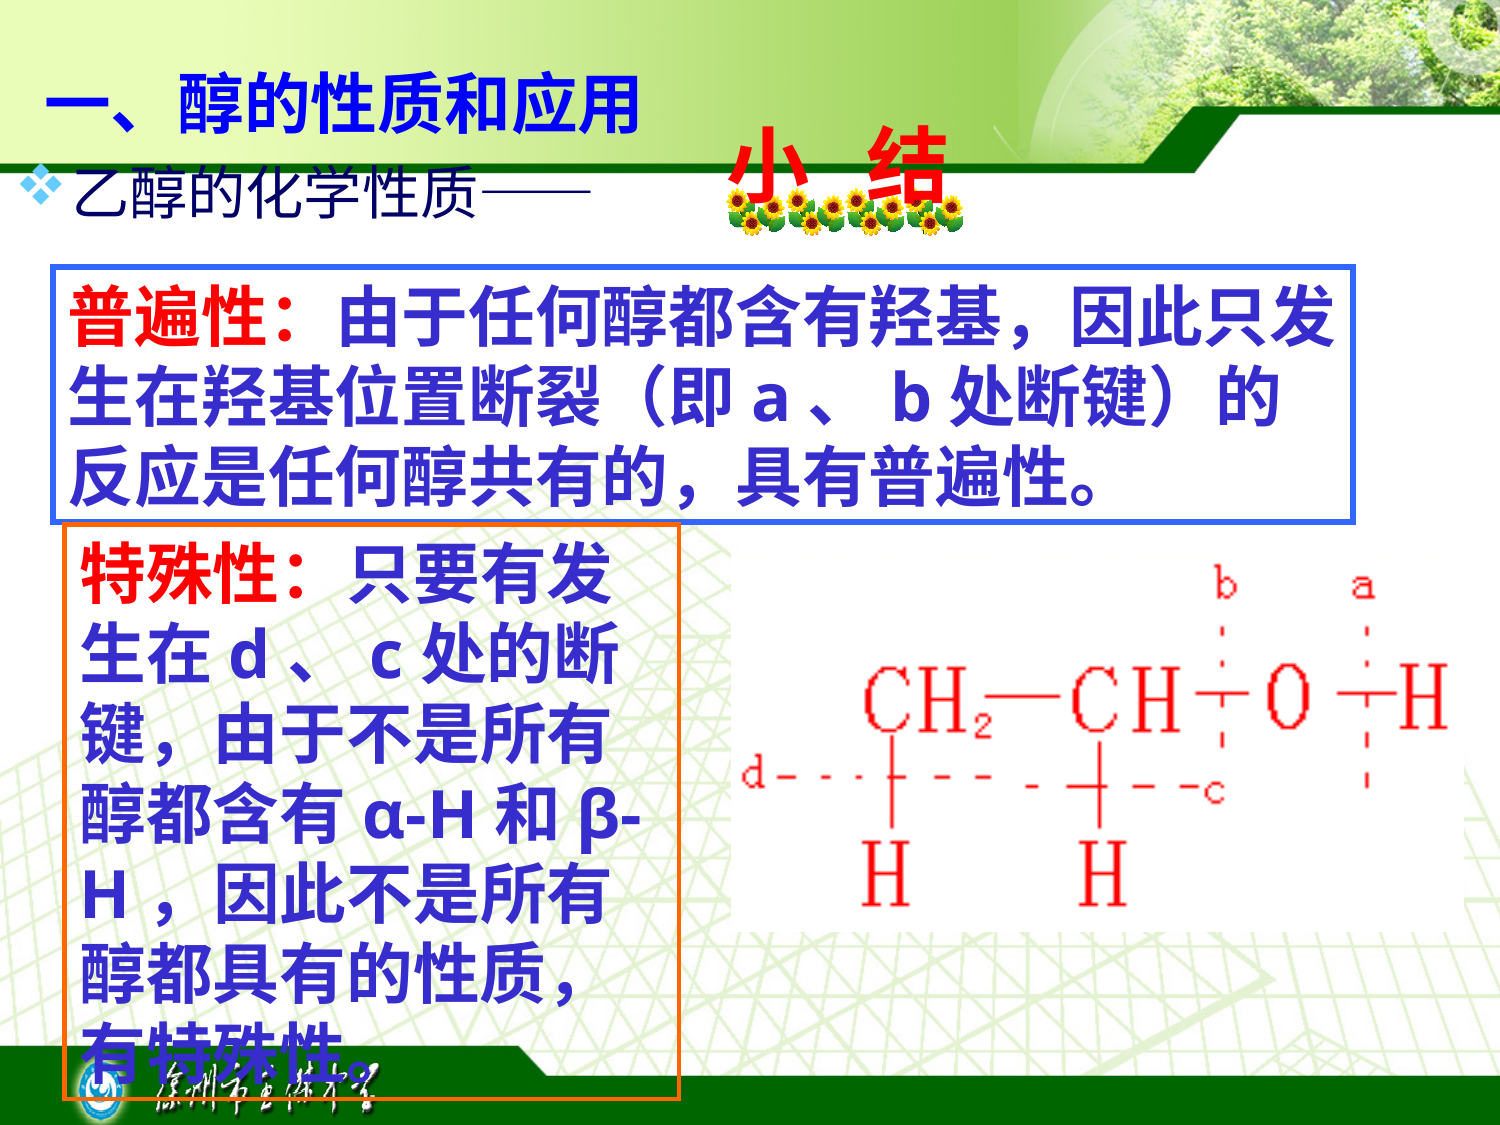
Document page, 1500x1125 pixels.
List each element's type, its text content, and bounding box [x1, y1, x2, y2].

text_box 特殊性：只要有发生在d、c处的断键，由于不是所有醇都含有α-H和β-H，因此不是所有醇都具有的性质，有特殊性。 [64, 524, 680, 1100]
picture [0, 0, 1500, 1125]
text_box 普遍性：由于任何醇都含有羟基，因此只发生在羟基位置断裂（即a、b处断键）的反应是任何醇共有的，具有普遍性。 [53, 267, 1354, 522]
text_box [726, 113, 1020, 237]
title 一、醇的性质和应用 [29, 54, 1345, 148]
list 乙醇的化学性质—— [0, 148, 1371, 256]
